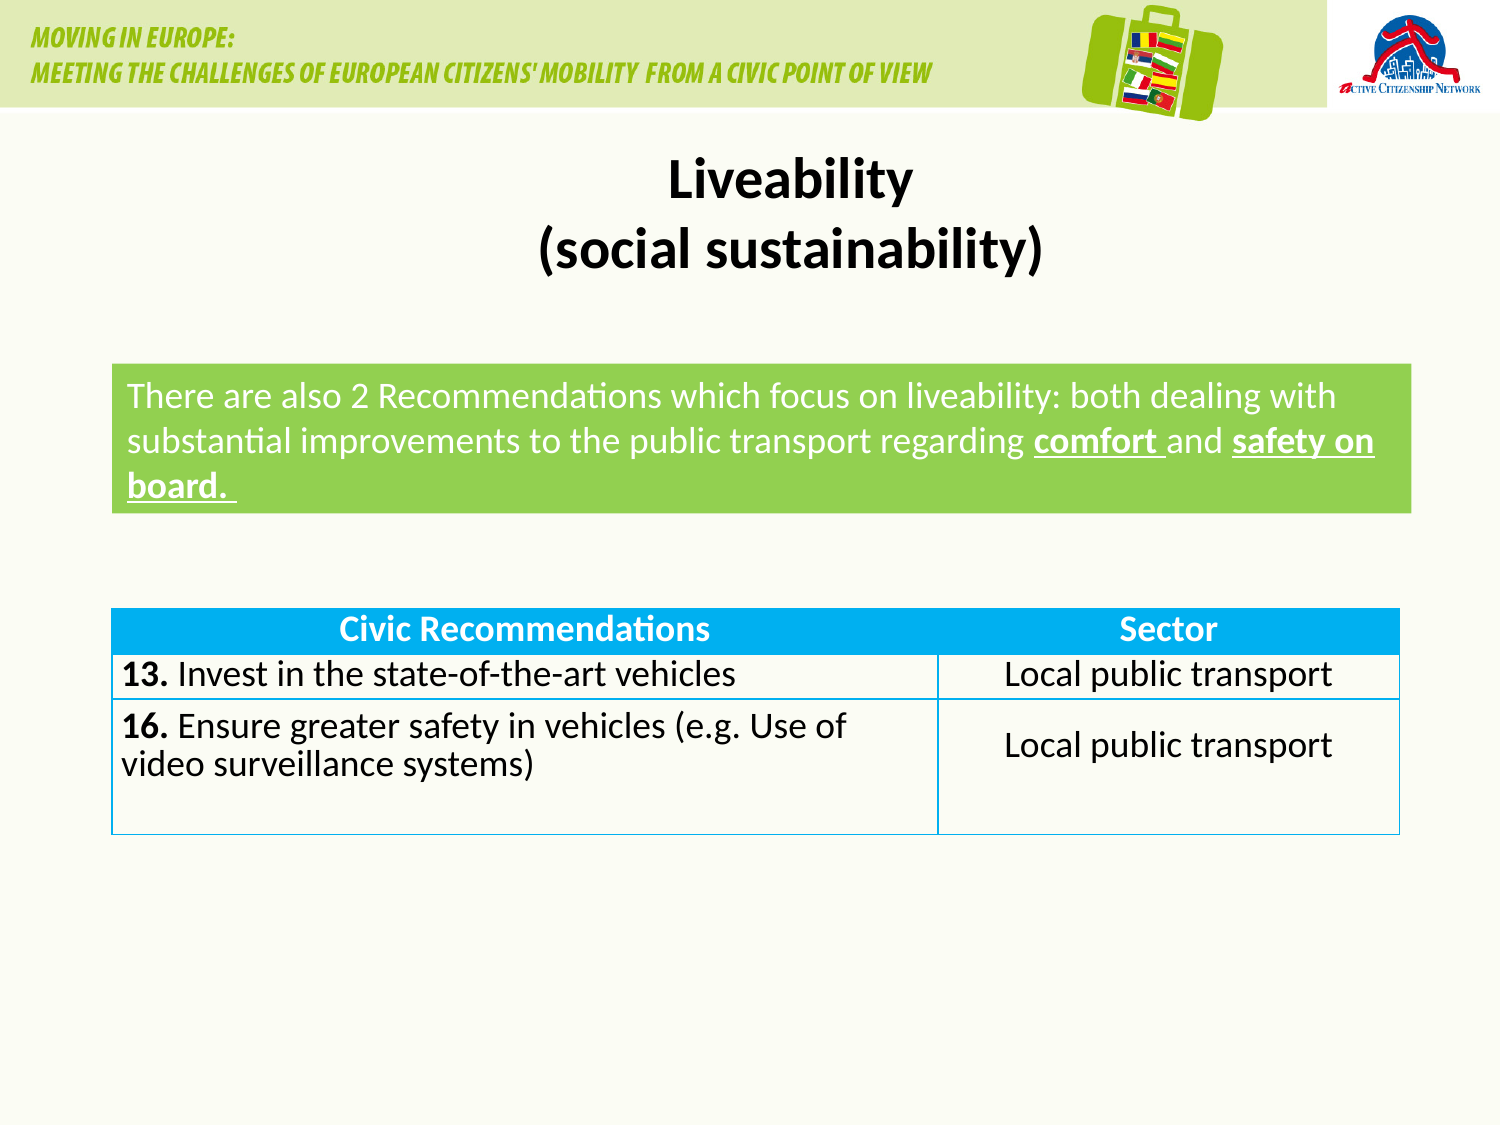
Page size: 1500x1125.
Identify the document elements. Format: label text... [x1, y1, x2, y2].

text_box There are also 2 Recommendations which focus on liveability: both dealing with substantial improvements to the public transport regarding comfort and safety on board. [112, 363, 1412, 514]
text_box Liveability (social sustainability) [490, 132, 1093, 288]
table_cell Local public transport [939, 700, 1399, 834]
table_cell 16. Ensure greater safety in vehicles (e.g. Use of video surveillance systems) [113, 700, 937, 834]
table_cell Local public transport [939, 655, 1399, 698]
table_cell 13. Invest in the state-of-the-art vehicles [113, 655, 937, 698]
table_header Civic Recommendations [113, 610, 937, 653]
table_header Sector [939, 610, 1399, 653]
picture [0, 0, 1500, 1125]
